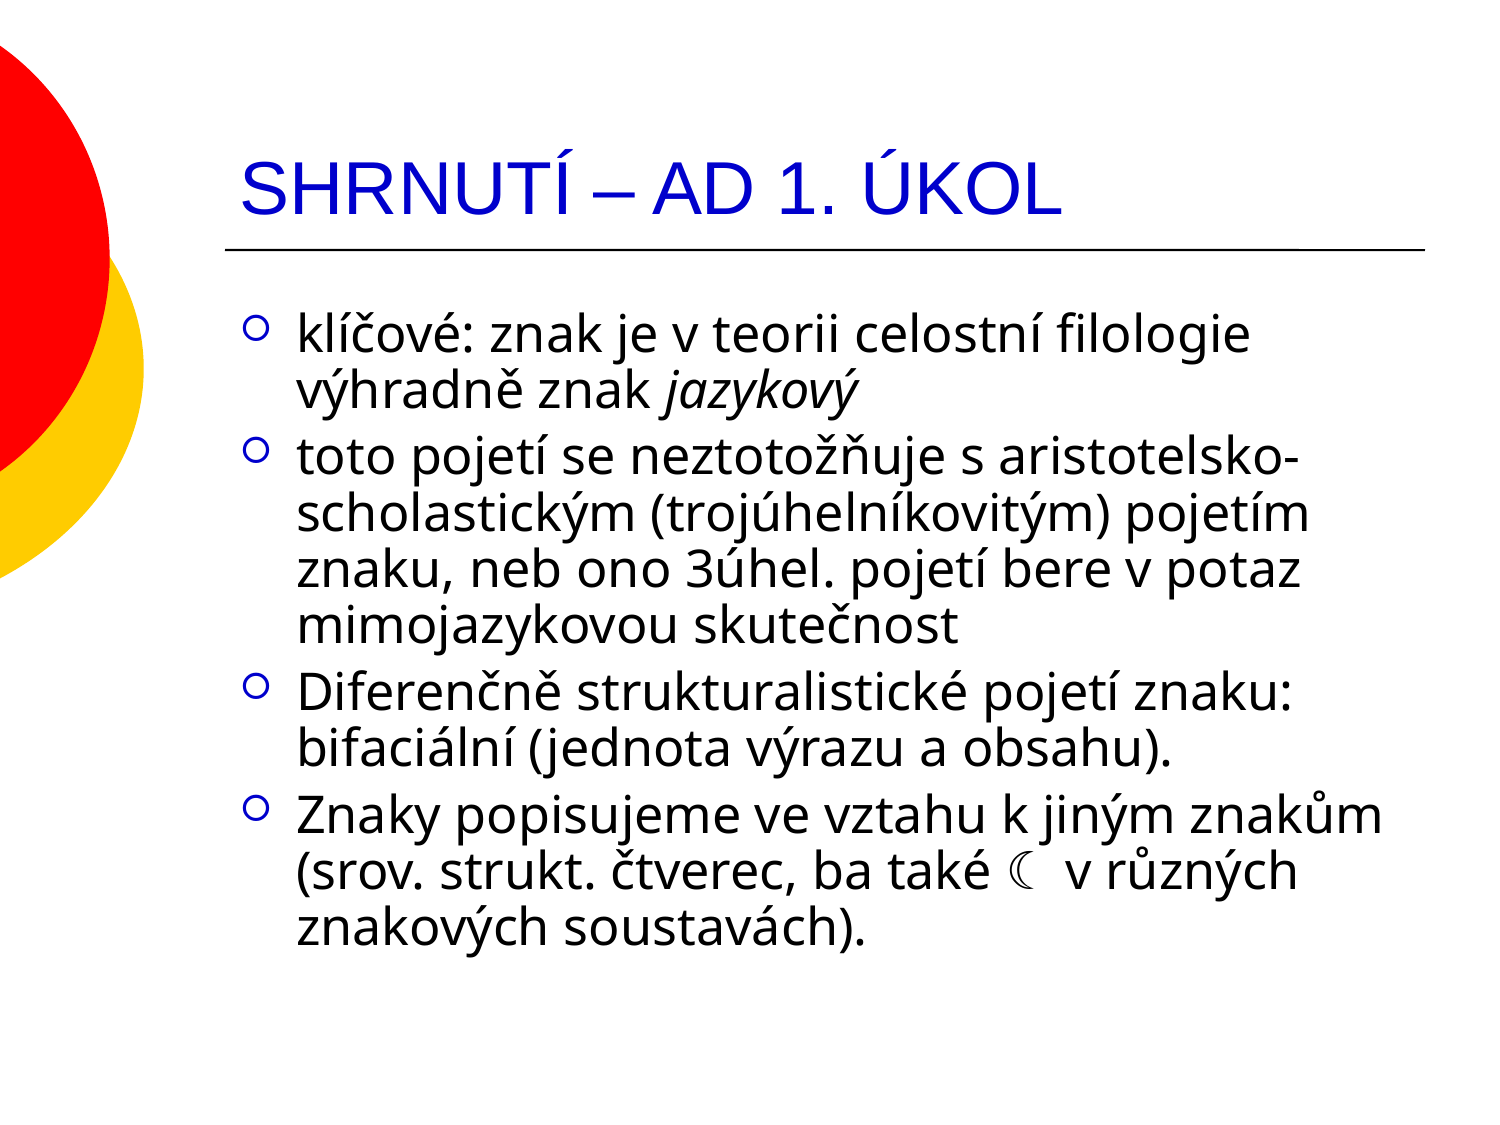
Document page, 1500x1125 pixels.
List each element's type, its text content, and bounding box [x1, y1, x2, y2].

title SHRNUTÍ – AD 1. ÚKOL [224, 49, 1425, 237]
list klíčové: znak je v teorii celostní filologie výhradně znak jazykový toto pojetí se neztotožňuje s aristotelsko-scholastickým (trojúhelníkovitým) pojetím znaku, neb ono 3úhel. pojetí bere v potaz mimojazykovou skutečnost Diferenčně strukturalistické pojetí znaku: bifaciální (jednota výrazu a obsahu). Znaky popisujeme ve vztahu k jiným znakům (srov. strukt. čtverec, ba také ☾ v různých znakových soustavách). [224, 299, 1425, 975]
